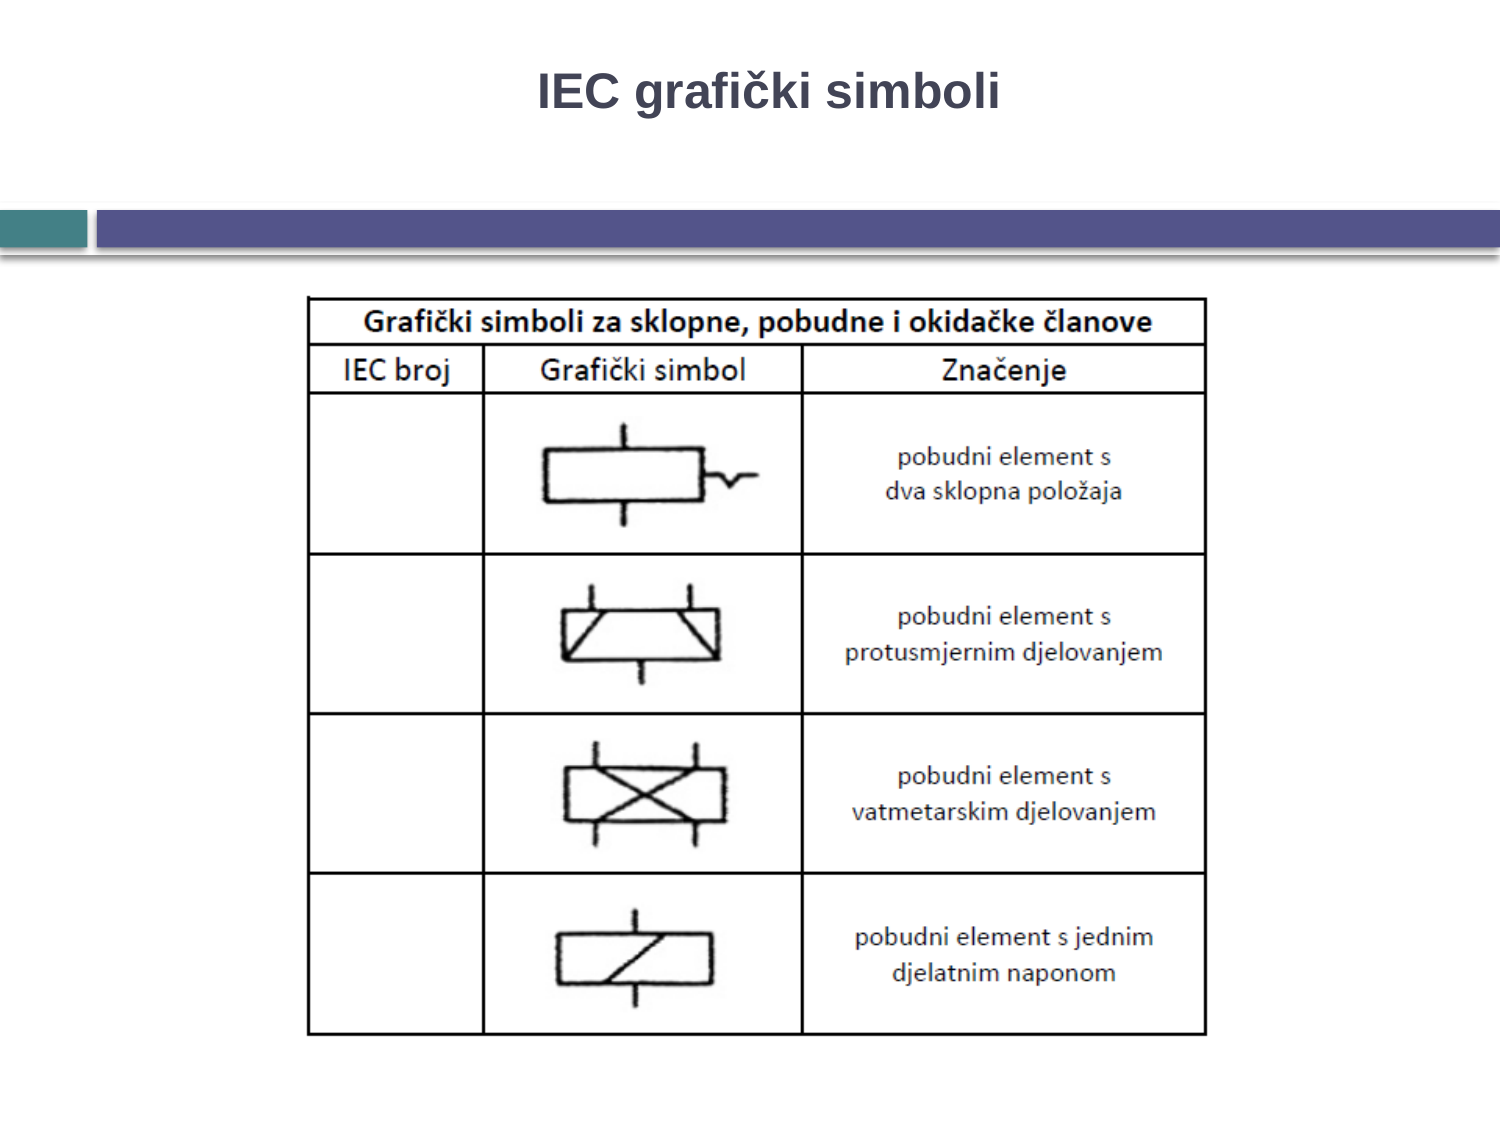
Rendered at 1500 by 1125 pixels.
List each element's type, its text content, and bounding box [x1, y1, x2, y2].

picture [300, 290, 1213, 1045]
title IEC grafički simboli [100, 37, 1438, 200]
